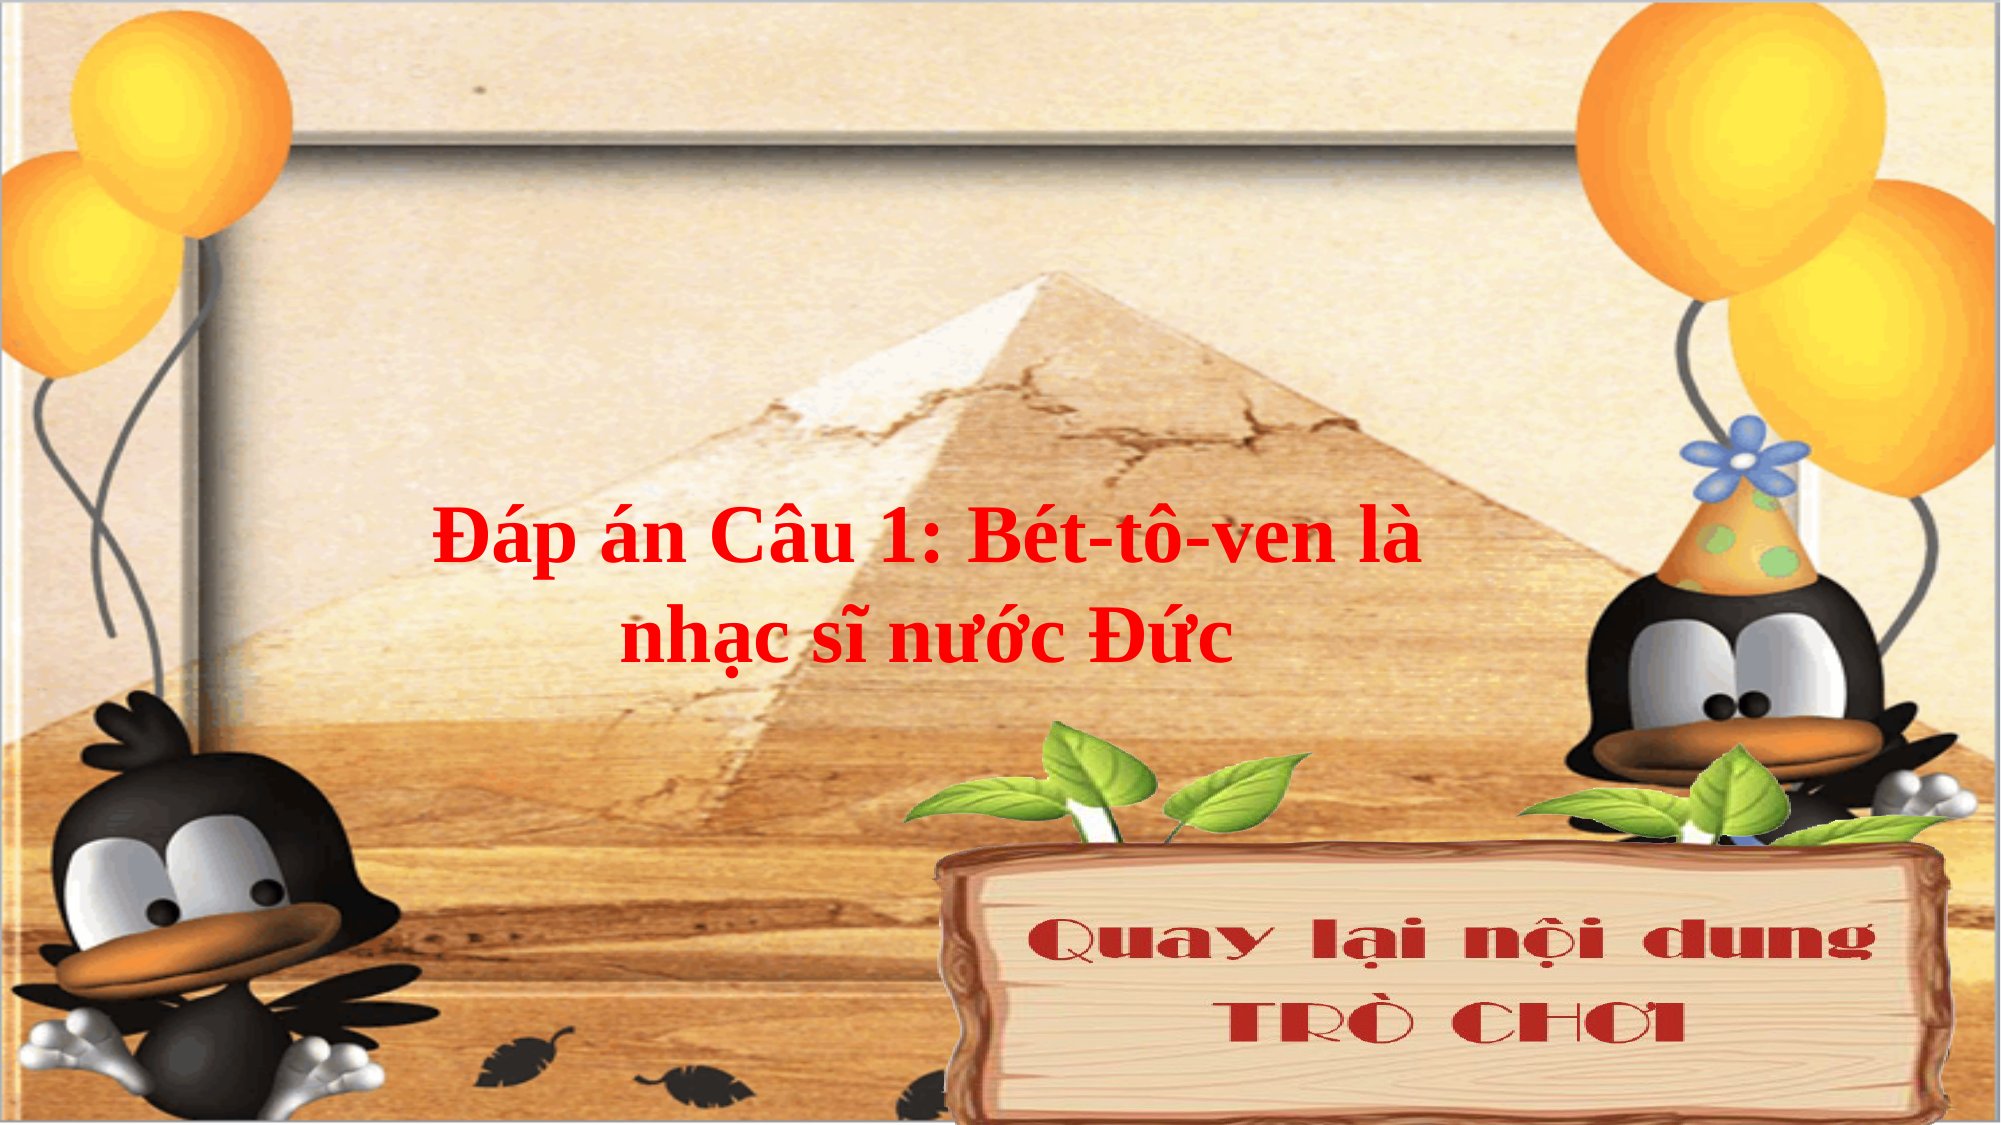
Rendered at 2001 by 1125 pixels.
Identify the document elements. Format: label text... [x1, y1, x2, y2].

picture [0, 0, 2001, 1125]
text_box Đáp án Câu 1: Bét-tô-ven là nhạc sĩ nước Đức [328, 472, 1527, 687]
